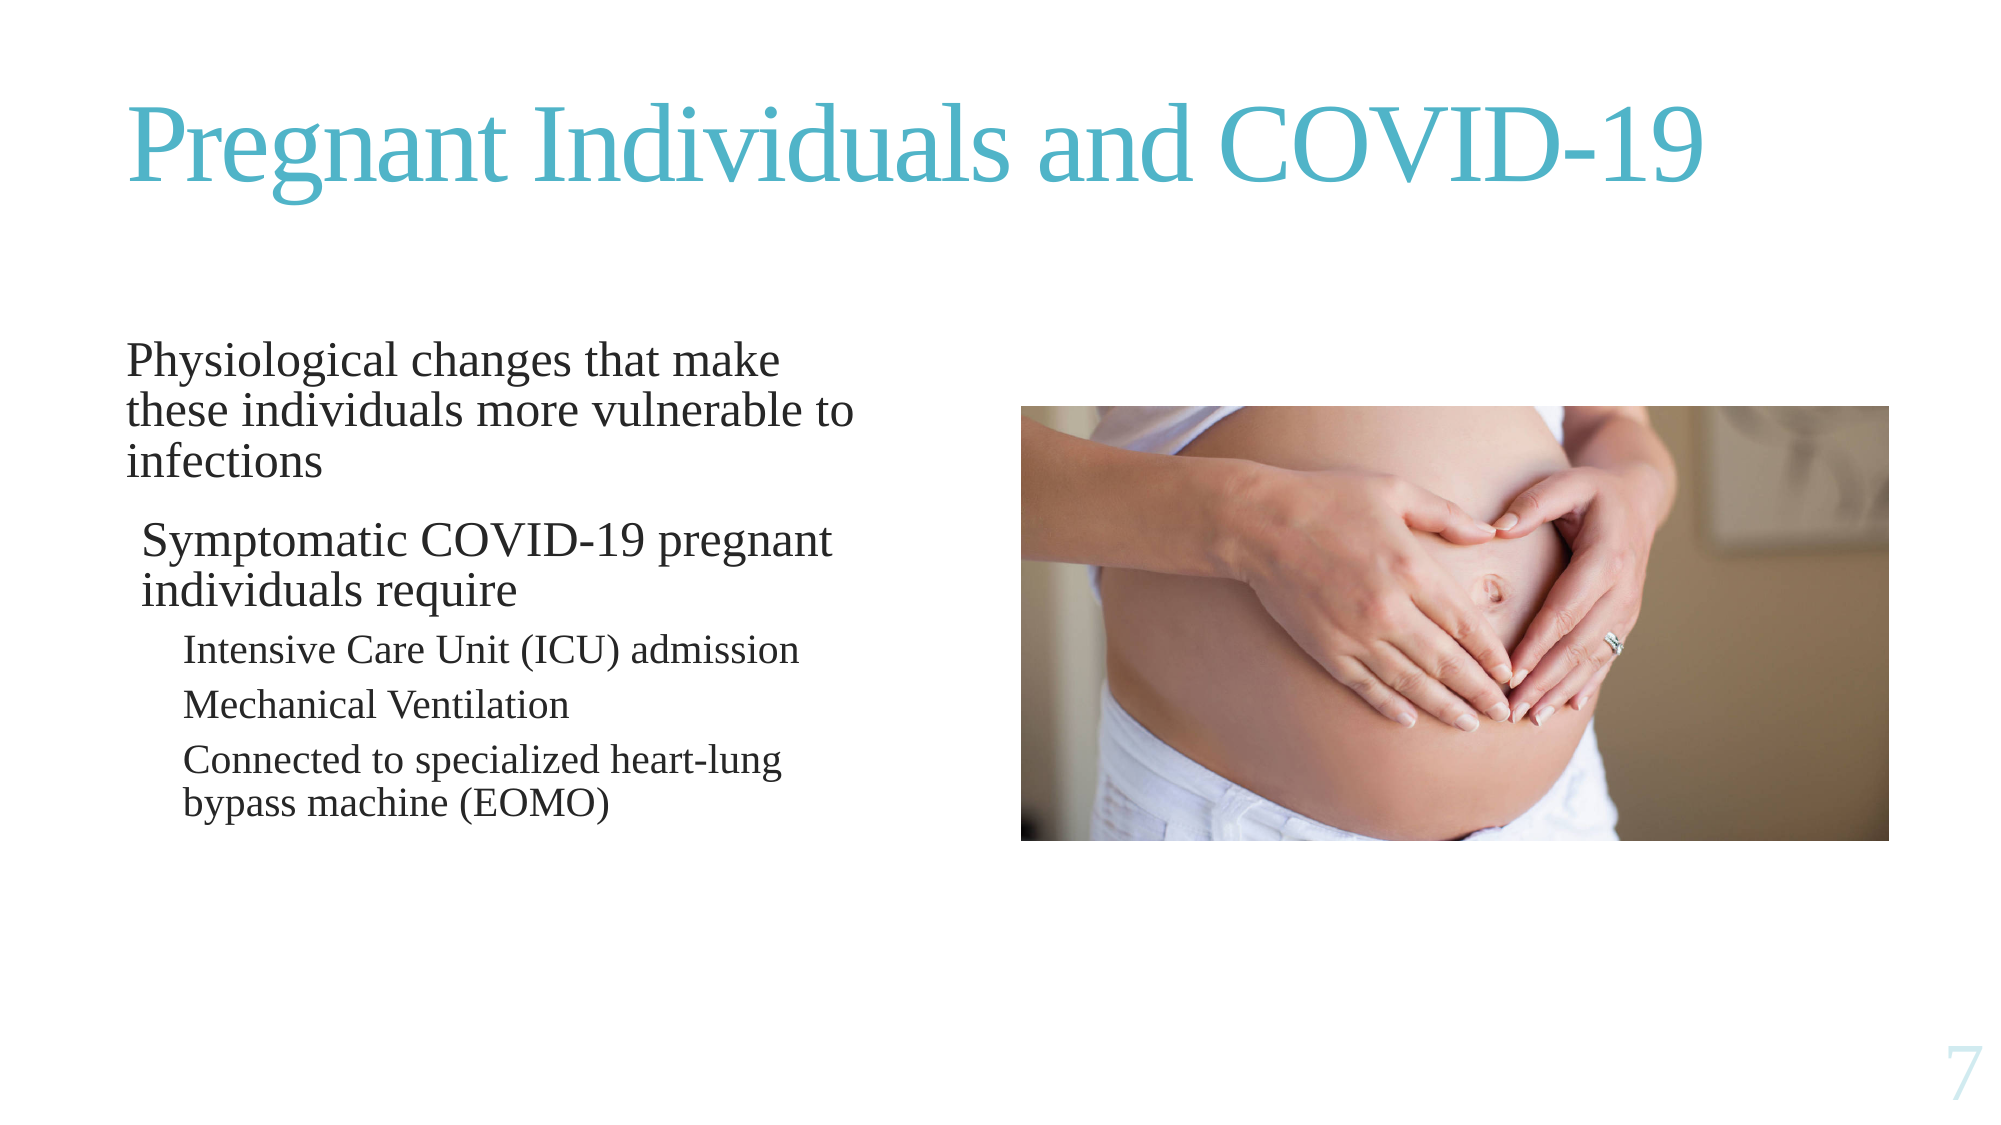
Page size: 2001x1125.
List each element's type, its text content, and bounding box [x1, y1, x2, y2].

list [1020, 406, 1890, 841]
list Physiological changes that make these individuals more vulnerable to infections Symptomatic COVID-19 pregnant individuals require Intensive Care Unit (ICU) admission Mechanical Ventilation Connected to specialized heart-lung bypass machine (EOMO) [111, 327, 876, 946]
title Pregnant Individuals and COVID-19 [111, 32, 1901, 262]
text_box 7 [1878, 1019, 2000, 1125]
